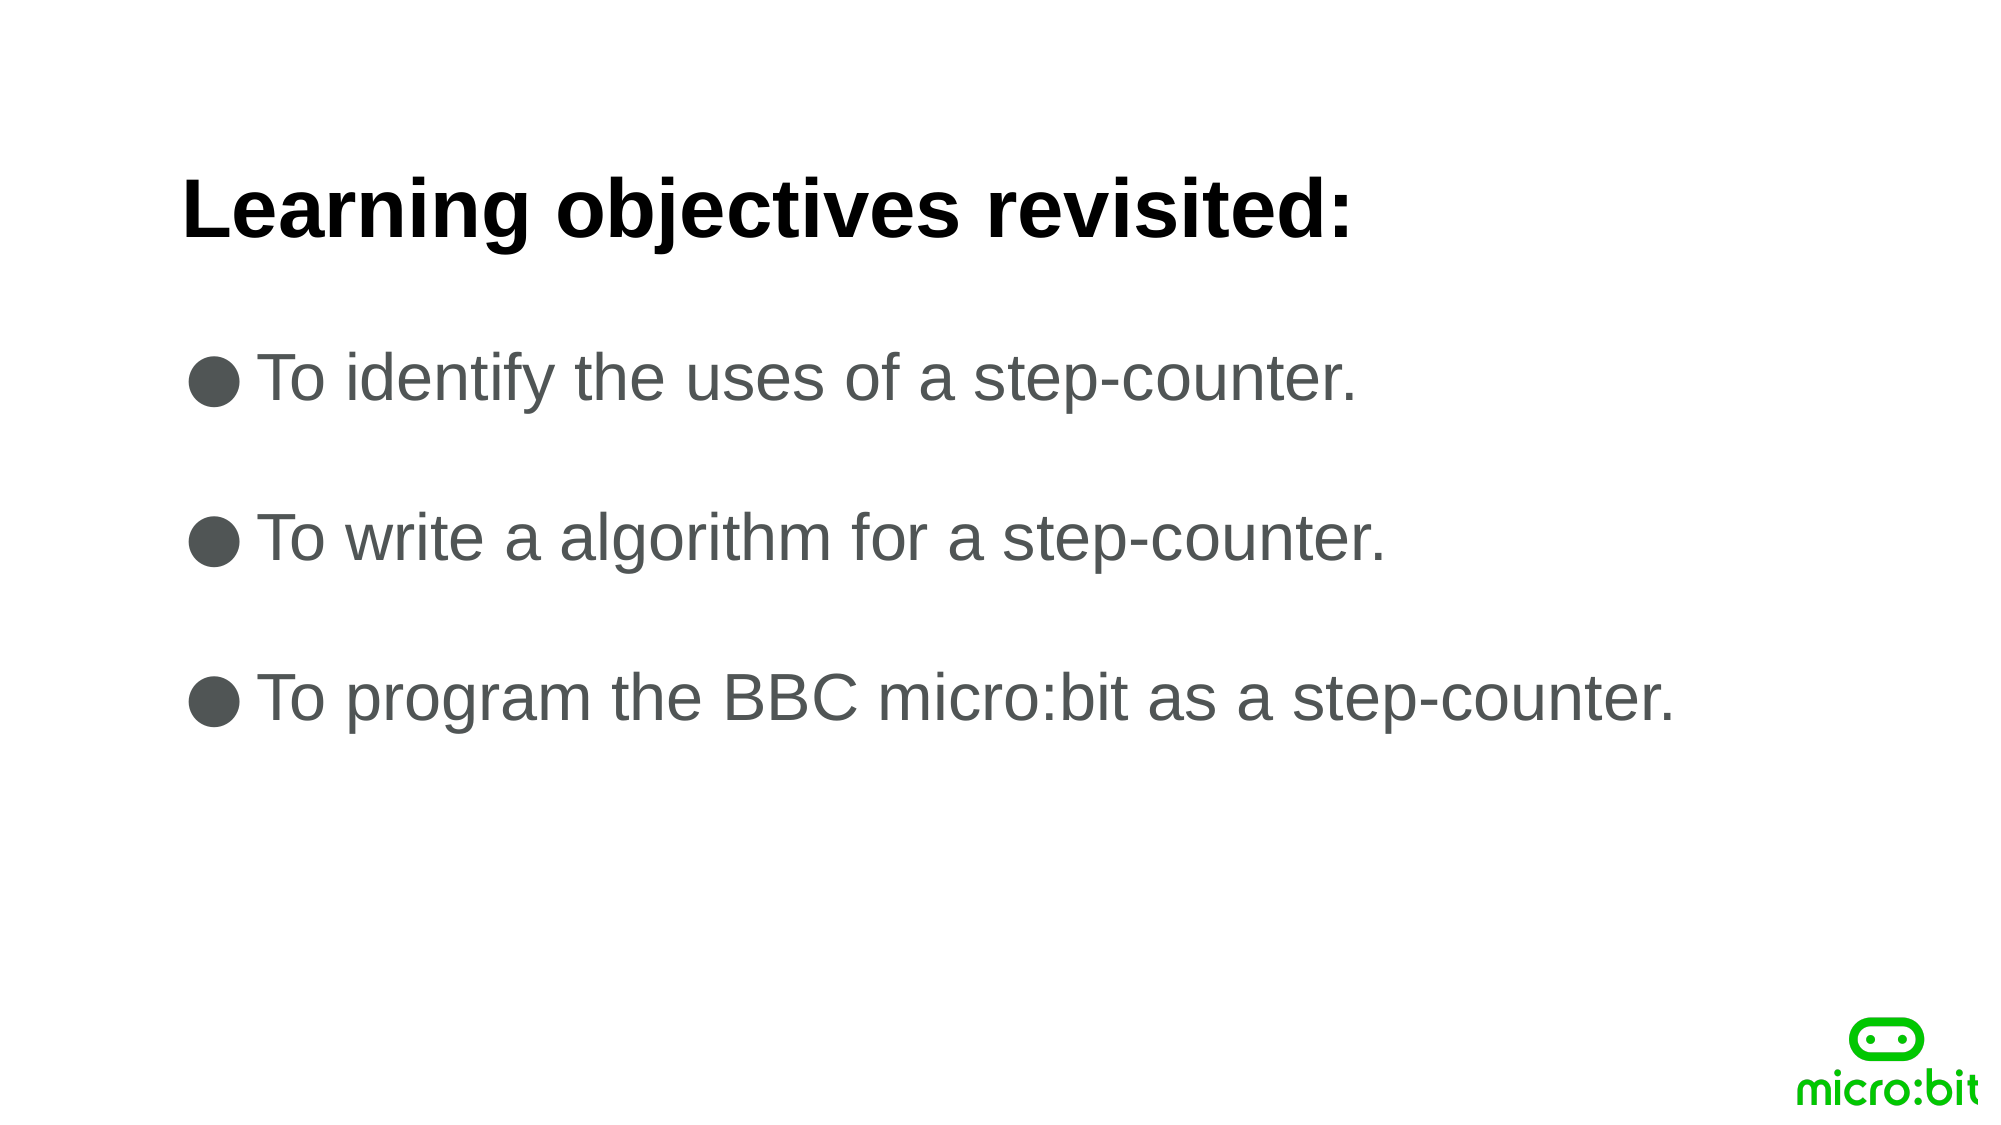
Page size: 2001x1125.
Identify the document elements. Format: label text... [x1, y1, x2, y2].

text_box Learning objectives revisited: To identify the uses of a step-counter. To write a algorithm for a step-counter. To program the BBC micro:bit as a step-counter. [166, 60, 1918, 884]
picture [1797, 1017, 1978, 1106]
